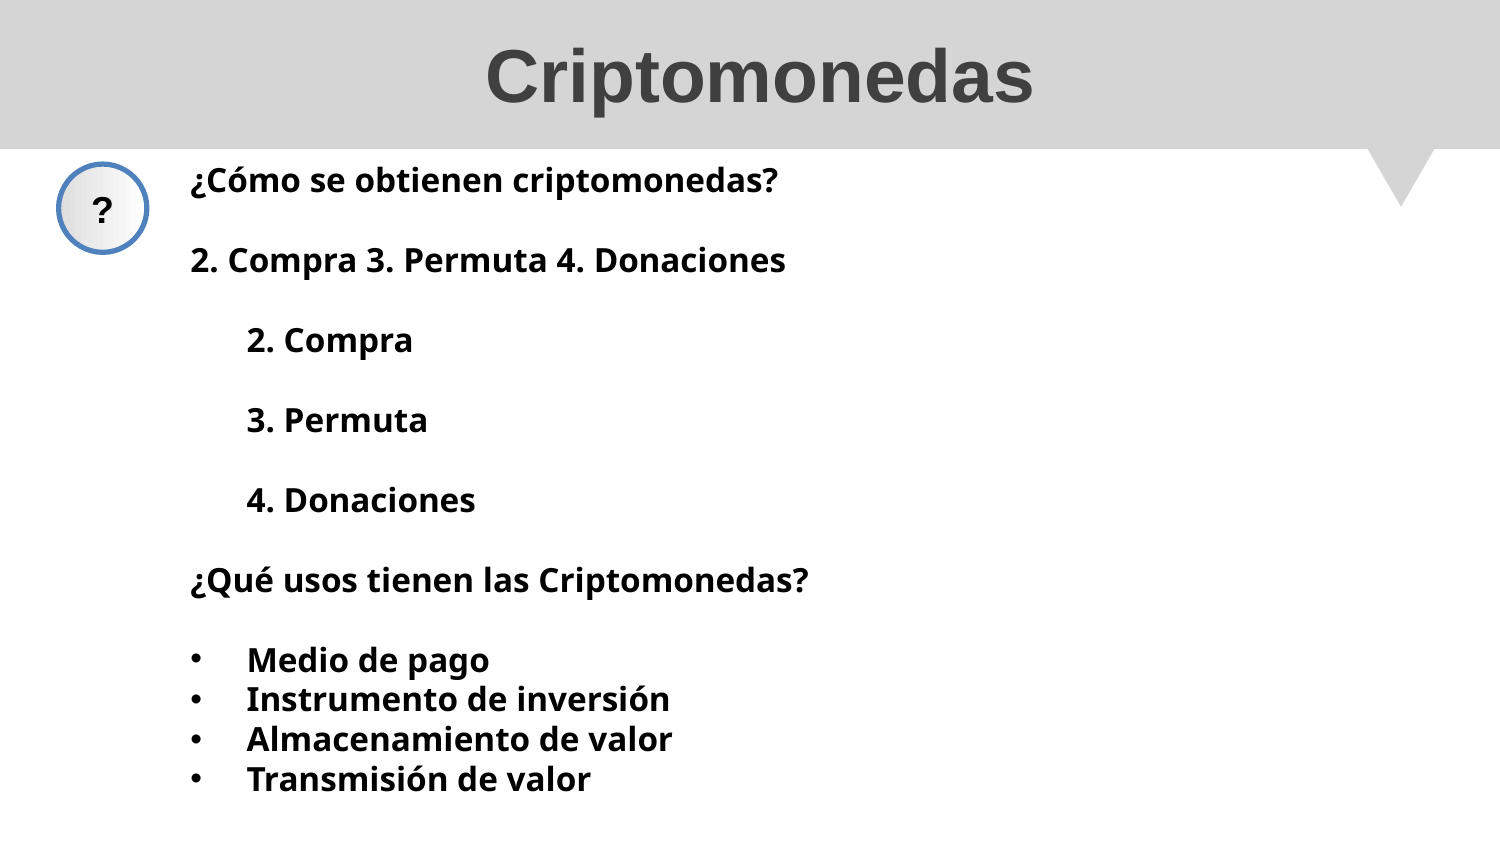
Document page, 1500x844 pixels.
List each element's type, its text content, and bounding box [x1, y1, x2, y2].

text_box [58, 163, 148, 253]
title Criptomonedas [0, 0, 1500, 146]
text_box ¿Cómo se obtienen criptomonedas? 2. Compra 3. Permuta 4. Donaciones 2. Compra 3. Permuta 4. Donaciones ¿Qué usos tienen las Criptomonedas? Medio de pago Instrumento de inversión Almacenamiento de valor Transmisión de valor [175, 152, 1465, 844]
picture [0, 146, 1500, 844]
